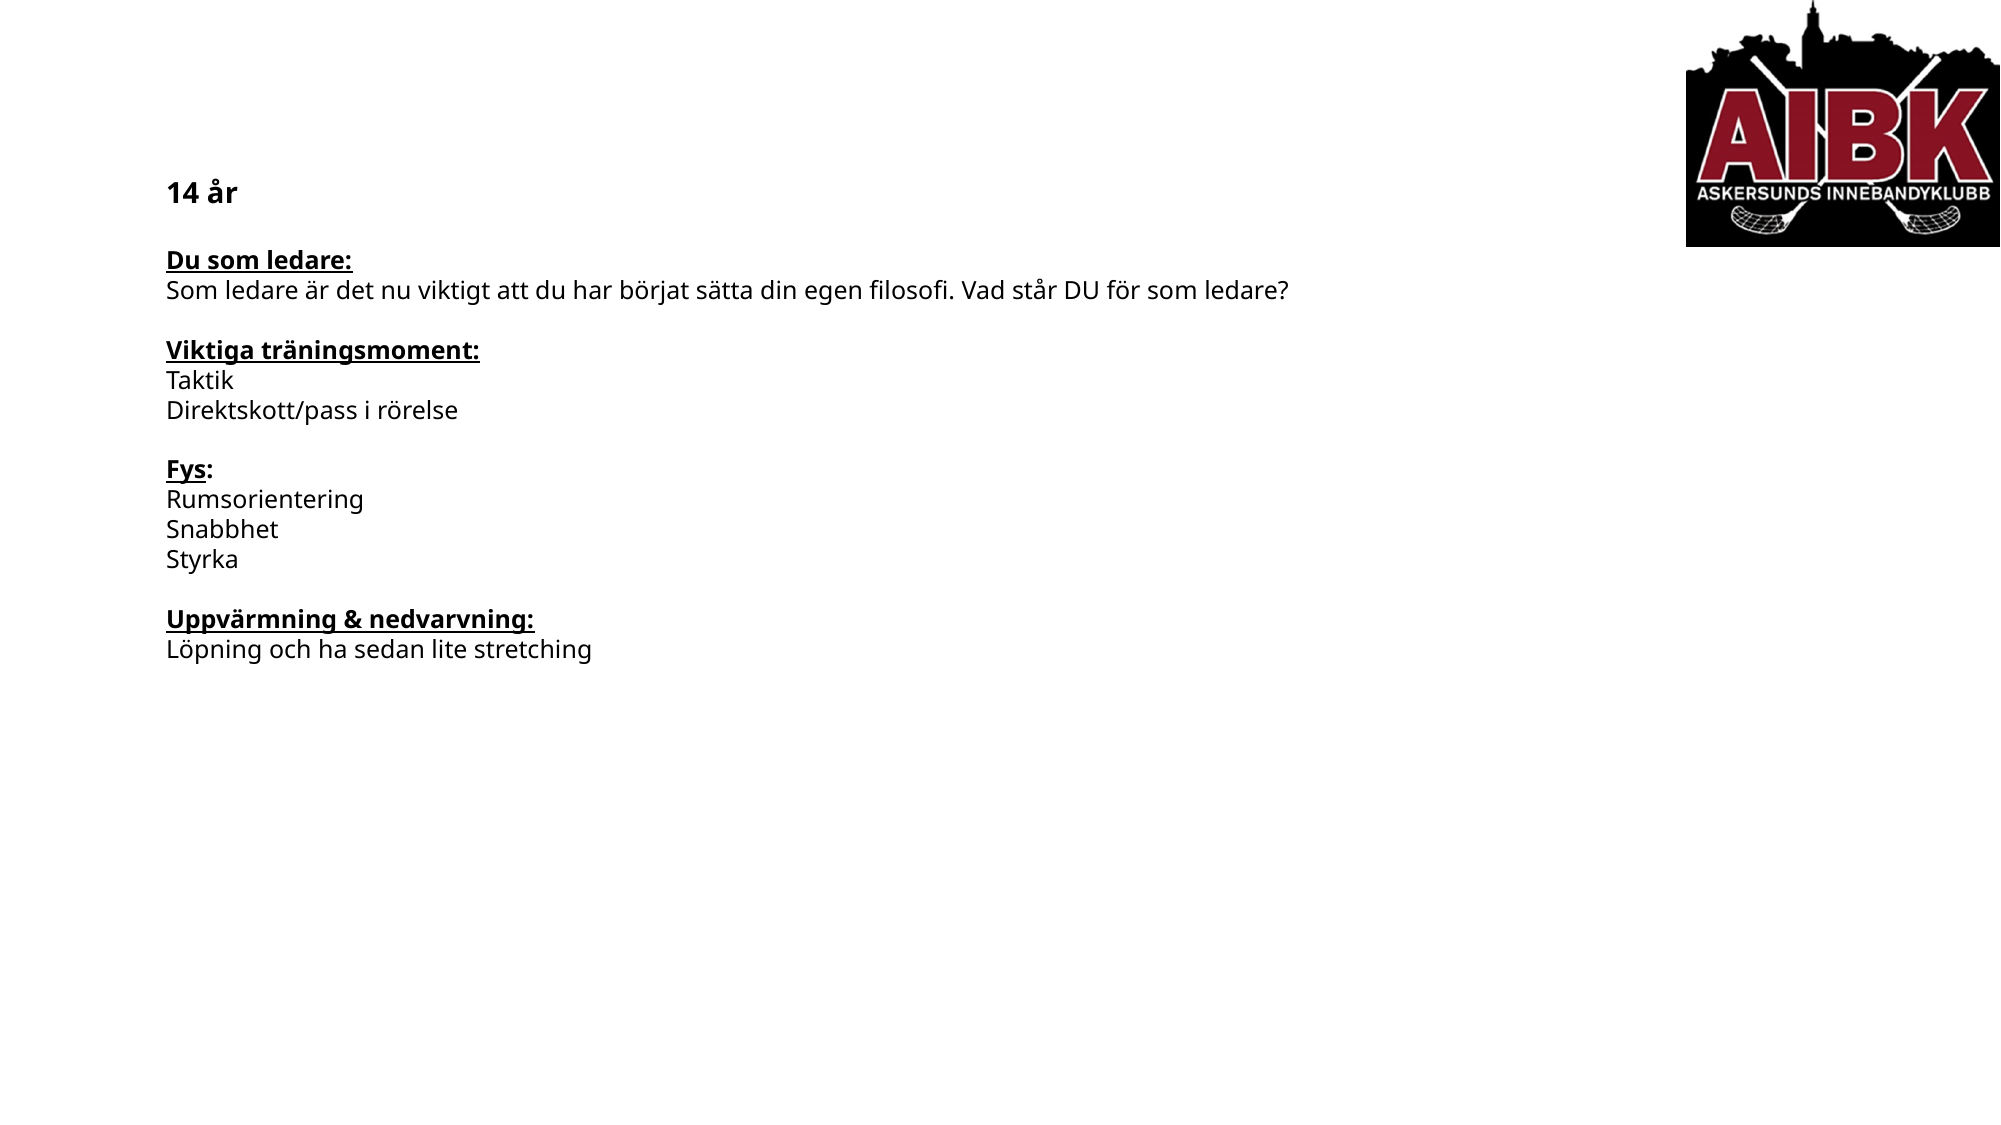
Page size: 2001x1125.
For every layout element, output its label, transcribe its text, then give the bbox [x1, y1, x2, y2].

text_box 14 år Du som ledare: Som ledare är det nu viktigt att du har börjat sätta din egen filosofi. Vad står DU för som ledare? Viktiga träningsmoment: Taktik Direktskott/pass i rörelse Fys: Rumsorientering Snabbhet Styrka Uppvärmning & nedvarvning: Löpning och ha sedan lite stretching [151, 167, 1570, 701]
picture [1686, 0, 2000, 247]
